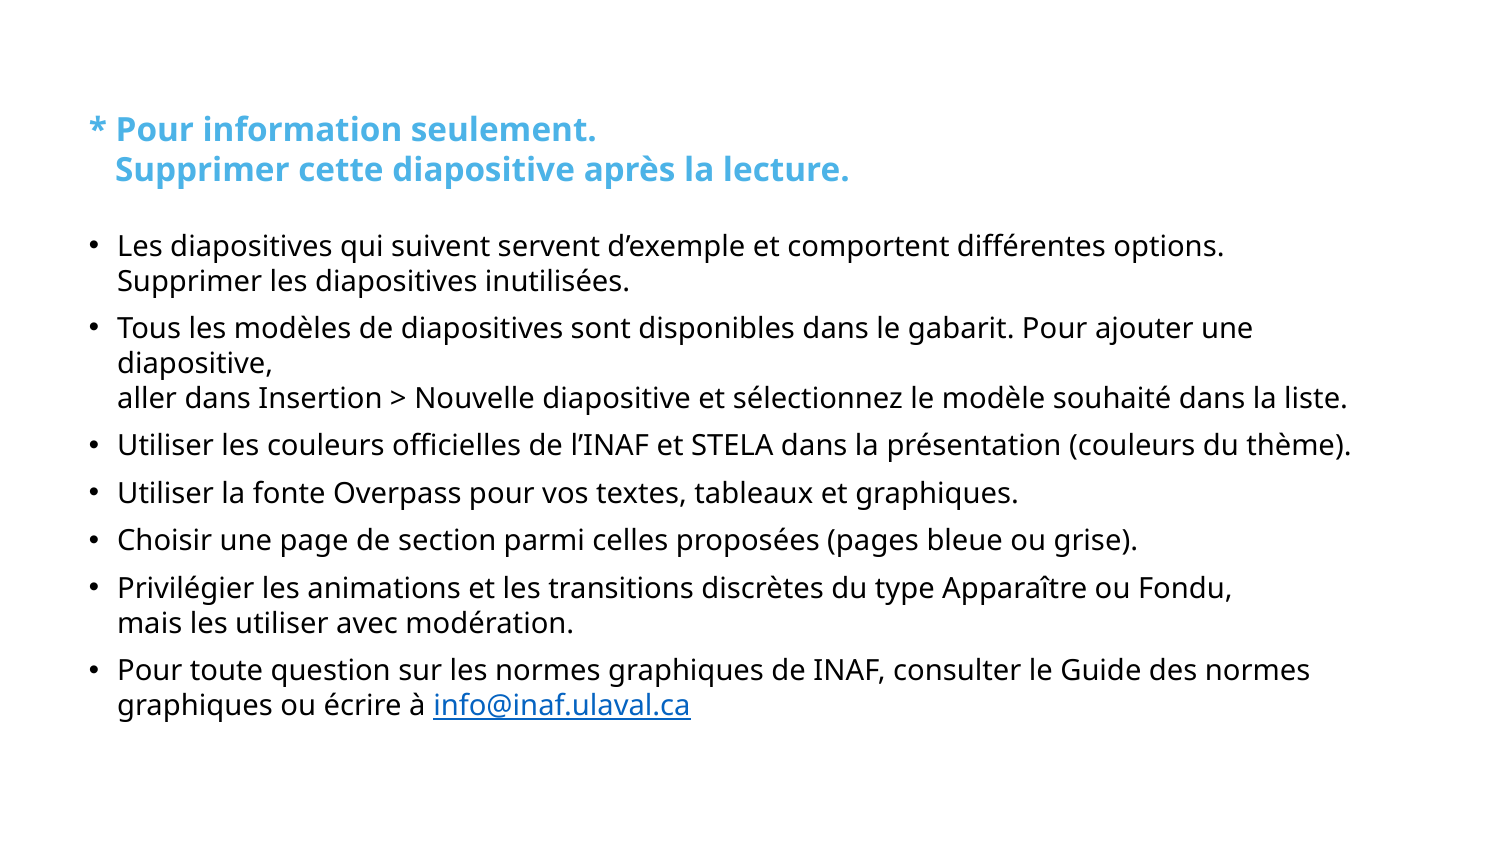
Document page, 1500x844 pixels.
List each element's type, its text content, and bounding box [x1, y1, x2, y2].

text_box * Pour information seulement. Supprimer cette diapositive après la lecture. [88, 101, 1385, 236]
text_box Les diapositives qui suivent servent d’exemple et comportent différentes options. Supprimer les diapositives inutilisées. Tous les modèles de diapositives sont disponibles dans le gabarit. Pour ajouter une diapositive, aller dans Insertion > Nouvelle diapositive et sélectionnez le modèle souhaité dans la liste. Utiliser les couleurs officielles de l’INAF et STELA dans la présentation (couleurs du thème). Utiliser la fonte Overpass pour vos textes, tableaux et graphiques. Choisir une page de section parmi celles proposées (pages bleue ou grise). Privilégier les animations et les transitions discrètes du type Apparaître ou Fondu, mais les utiliser avec modération. Pour toute question sur les normes graphiques de INAF, consulter le Guide des normes graphiques ou écrire à info@inaf.ulaval.ca [88, 219, 1376, 782]
